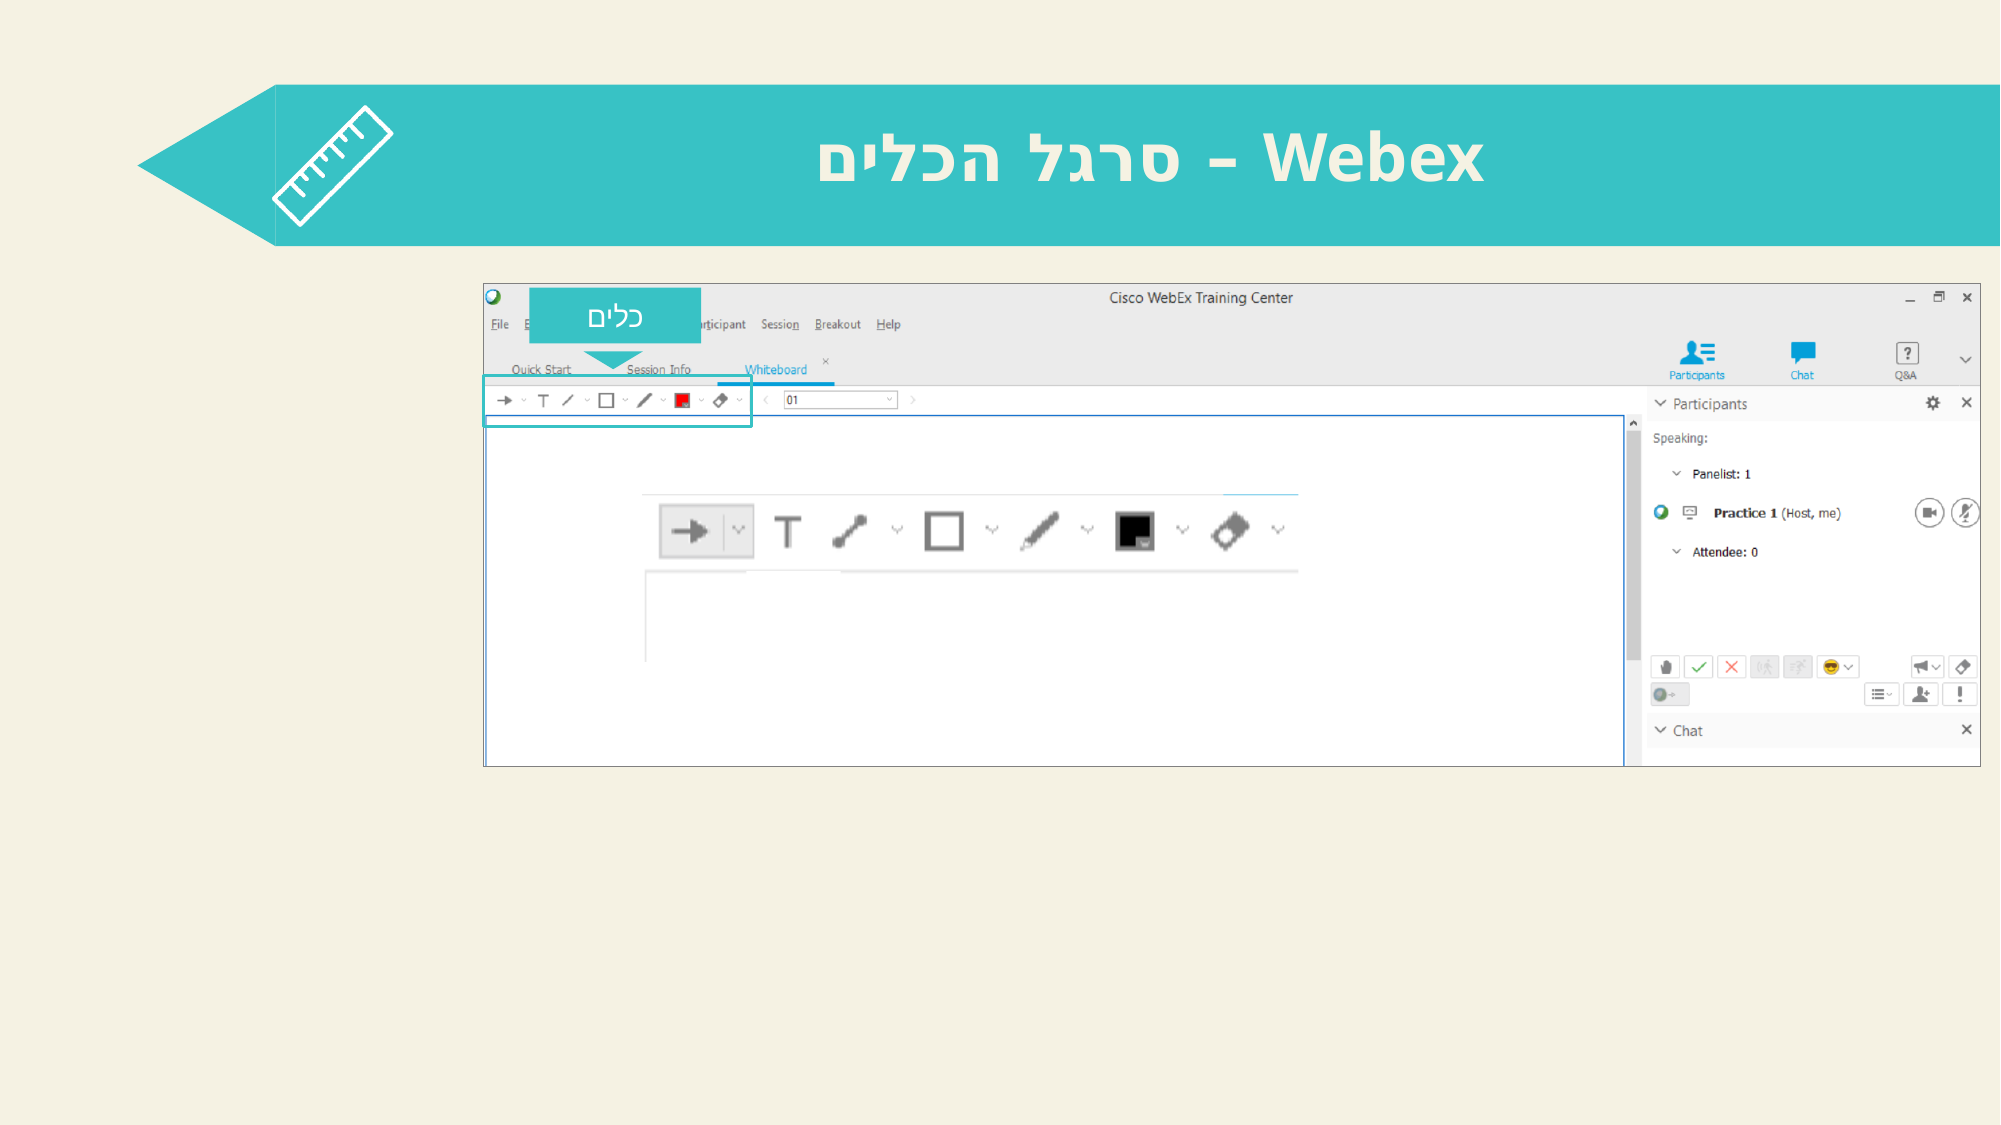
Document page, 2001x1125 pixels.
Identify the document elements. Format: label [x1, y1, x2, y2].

picture [261, 99, 399, 237]
picture [483, 283, 1981, 768]
text_box [137, 84, 2000, 247]
